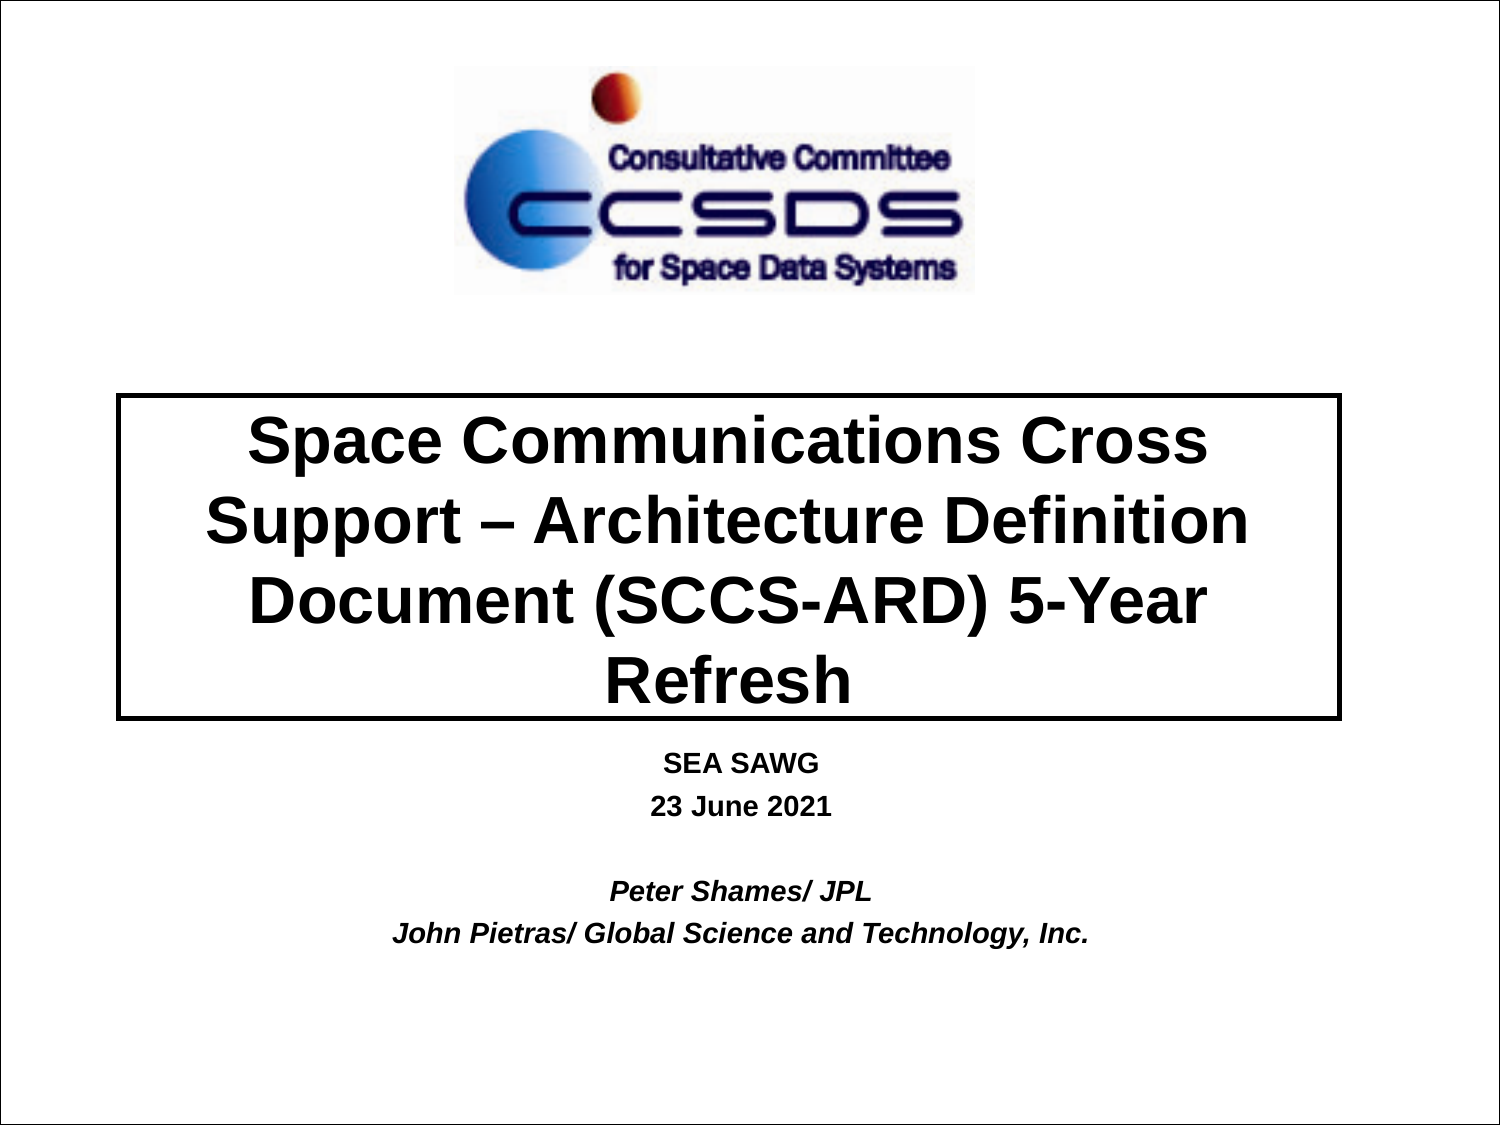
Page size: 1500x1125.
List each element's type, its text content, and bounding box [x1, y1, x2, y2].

title Space Communications Cross Support – Architecture Definition Document (SCCS-ARD) 5-Year Refresh [118, 395, 1340, 719]
picture [454, 66, 975, 295]
subtitle SEA SAWG 23 June 2021 Peter Shames/ JPL John Pietras/ Global Science and Technology, Inc. [118, 744, 1365, 993]
